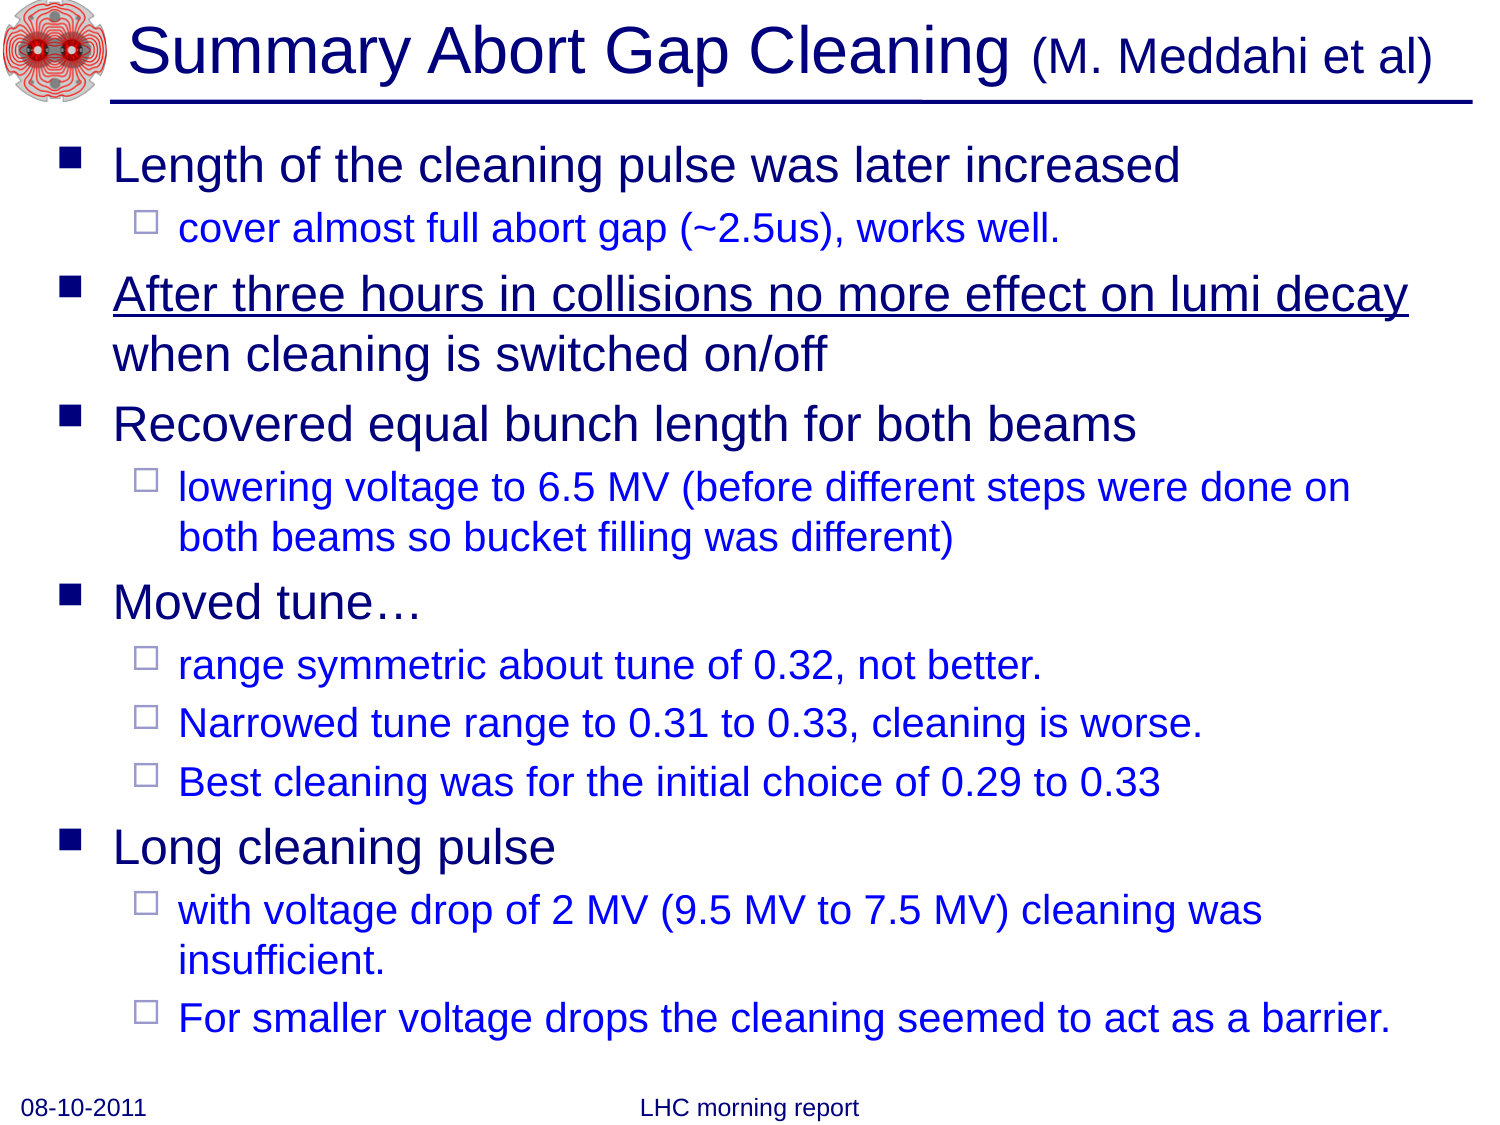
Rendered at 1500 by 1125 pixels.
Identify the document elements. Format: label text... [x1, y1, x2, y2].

footer LHC morning report [512, 1087, 988, 1125]
title Summary Abort Gap Cleaning (M. Meddahi et al) [111, 3, 1463, 91]
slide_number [5, 1085, 356, 1125]
picture [0, 0, 108, 103]
list Length of the cleaning pulse was later increased cover almost full abort gap (~2.5us), works well. After three hours in collisions no more effect on lumi decay when cleaning is switched on/off Recovered equal bunch length for both beams lowering voltage to 6.5 MV (before different steps were done on both beams so bucket filling was different) Moved tune… range symmetric about tune of 0.32, not better. Narrowed tune range to 0.31 to 0.33, cleaning is worse. Best cleaning was for the initial choice of 0.29 to 0.33 Long cleaning pulse with voltage drop of 2 MV (9.5 MV to 7.5 MV) cleaning was insufficient. For smaller voltage drops the cleaning seemed to act as a barrier. [40, 125, 1459, 1048]
